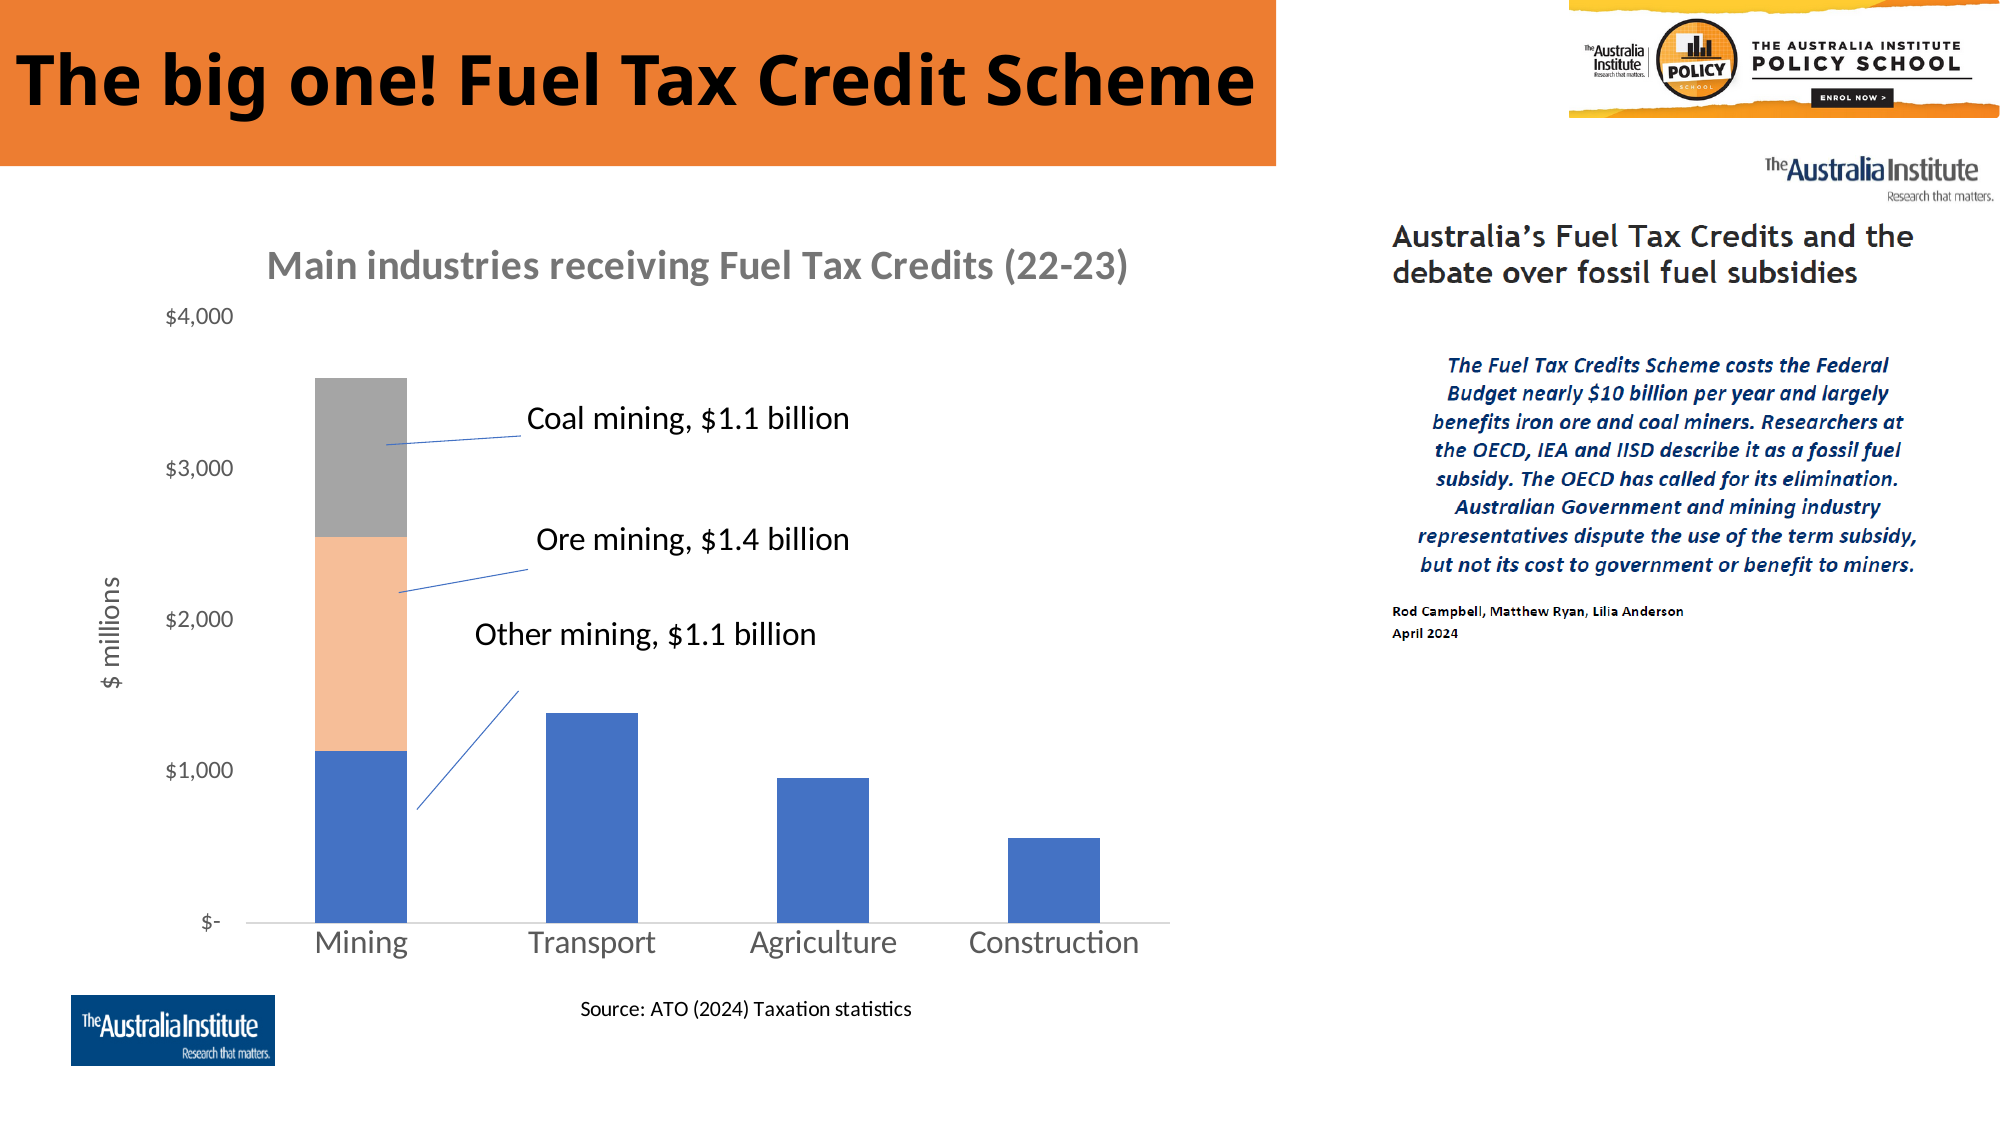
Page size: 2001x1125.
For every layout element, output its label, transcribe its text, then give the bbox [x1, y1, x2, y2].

picture [1569, 0, 2000, 118]
title The big one! Fuel Tax Credit Scheme [0, 0, 1277, 167]
chart [69, 212, 1205, 1067]
picture [1374, 142, 2000, 664]
